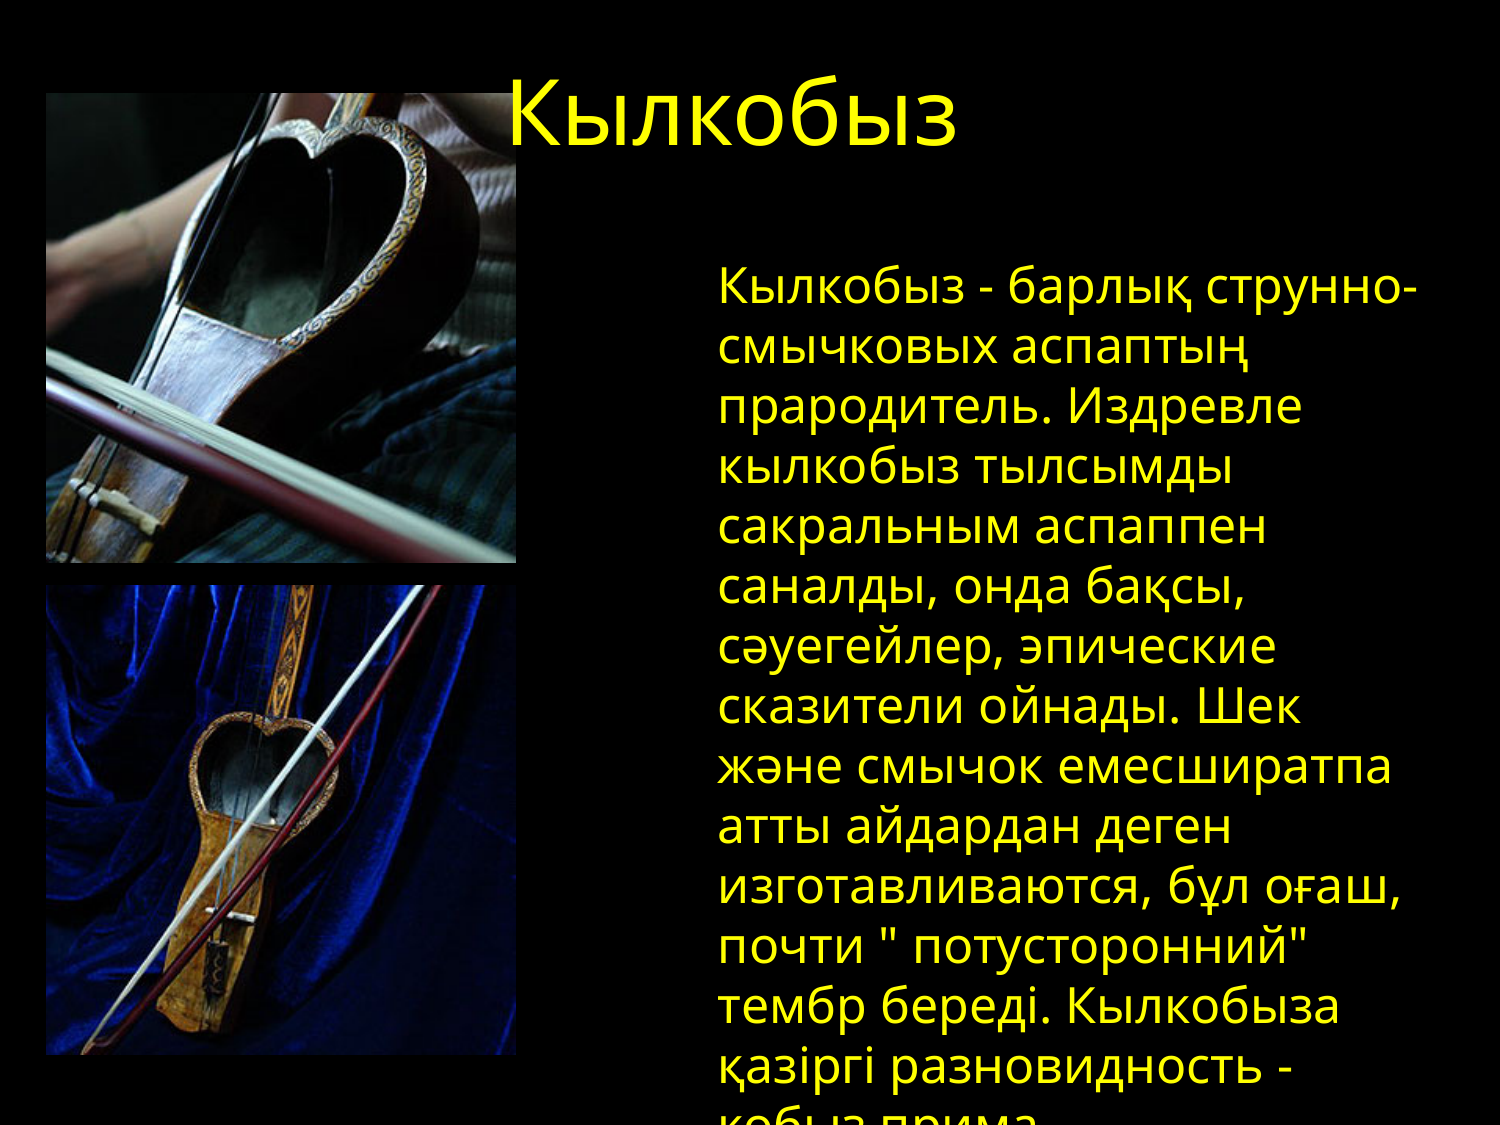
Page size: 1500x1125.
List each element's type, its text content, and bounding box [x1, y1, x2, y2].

picture [46, 93, 516, 563]
text_box Кылкобыз [489, 46, 975, 172]
text_box Кылкобыз - барлық струнно-смычковых аспаптың прародитель. Издревле кылкобыз тылсымды сакральным аспаппен саналды, онда бақсы, сәуегейлер, эпические сказители ойнады. Шек және смычок емесширатпа атты айдардан деген изготавливаются, бұл оғаш, почти " потусторонний" тембр береді. Кылкобыза қазіргі разновидность - кобыз прима. [703, 246, 1453, 1125]
picture [46, 585, 516, 1055]
